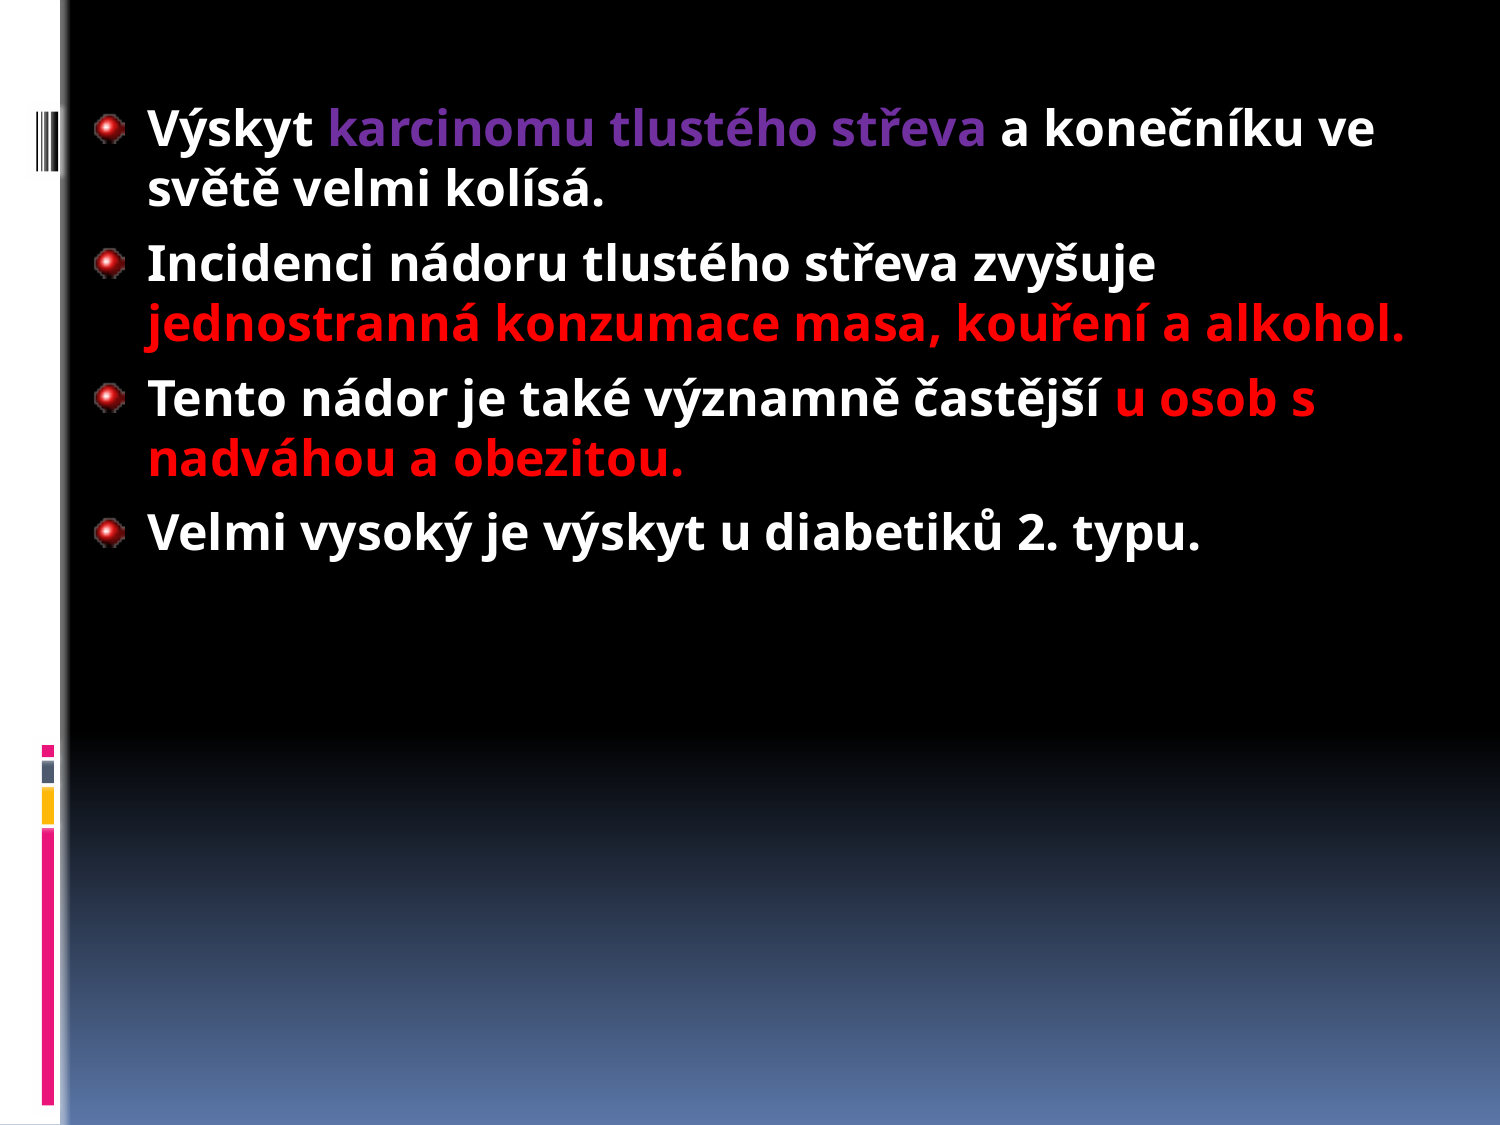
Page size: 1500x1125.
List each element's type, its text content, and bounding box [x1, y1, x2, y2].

picture [90, 379, 125, 413]
picture [90, 514, 125, 548]
picture [90, 244, 125, 279]
picture [90, 110, 125, 144]
list Výskyt karcinomu tlustého střeva a konečníku ve světě velmi kolísá. Incidenci nádoru tlustého střeva zvyšuje jednostranná konzumace masa, kouření a alkohol. Tento nádor je také významně častější u osob s nadváhou a obezitou. Velmi vysoký je výskyt u diabetiků 2. typu. [64, 0, 1500, 1094]
